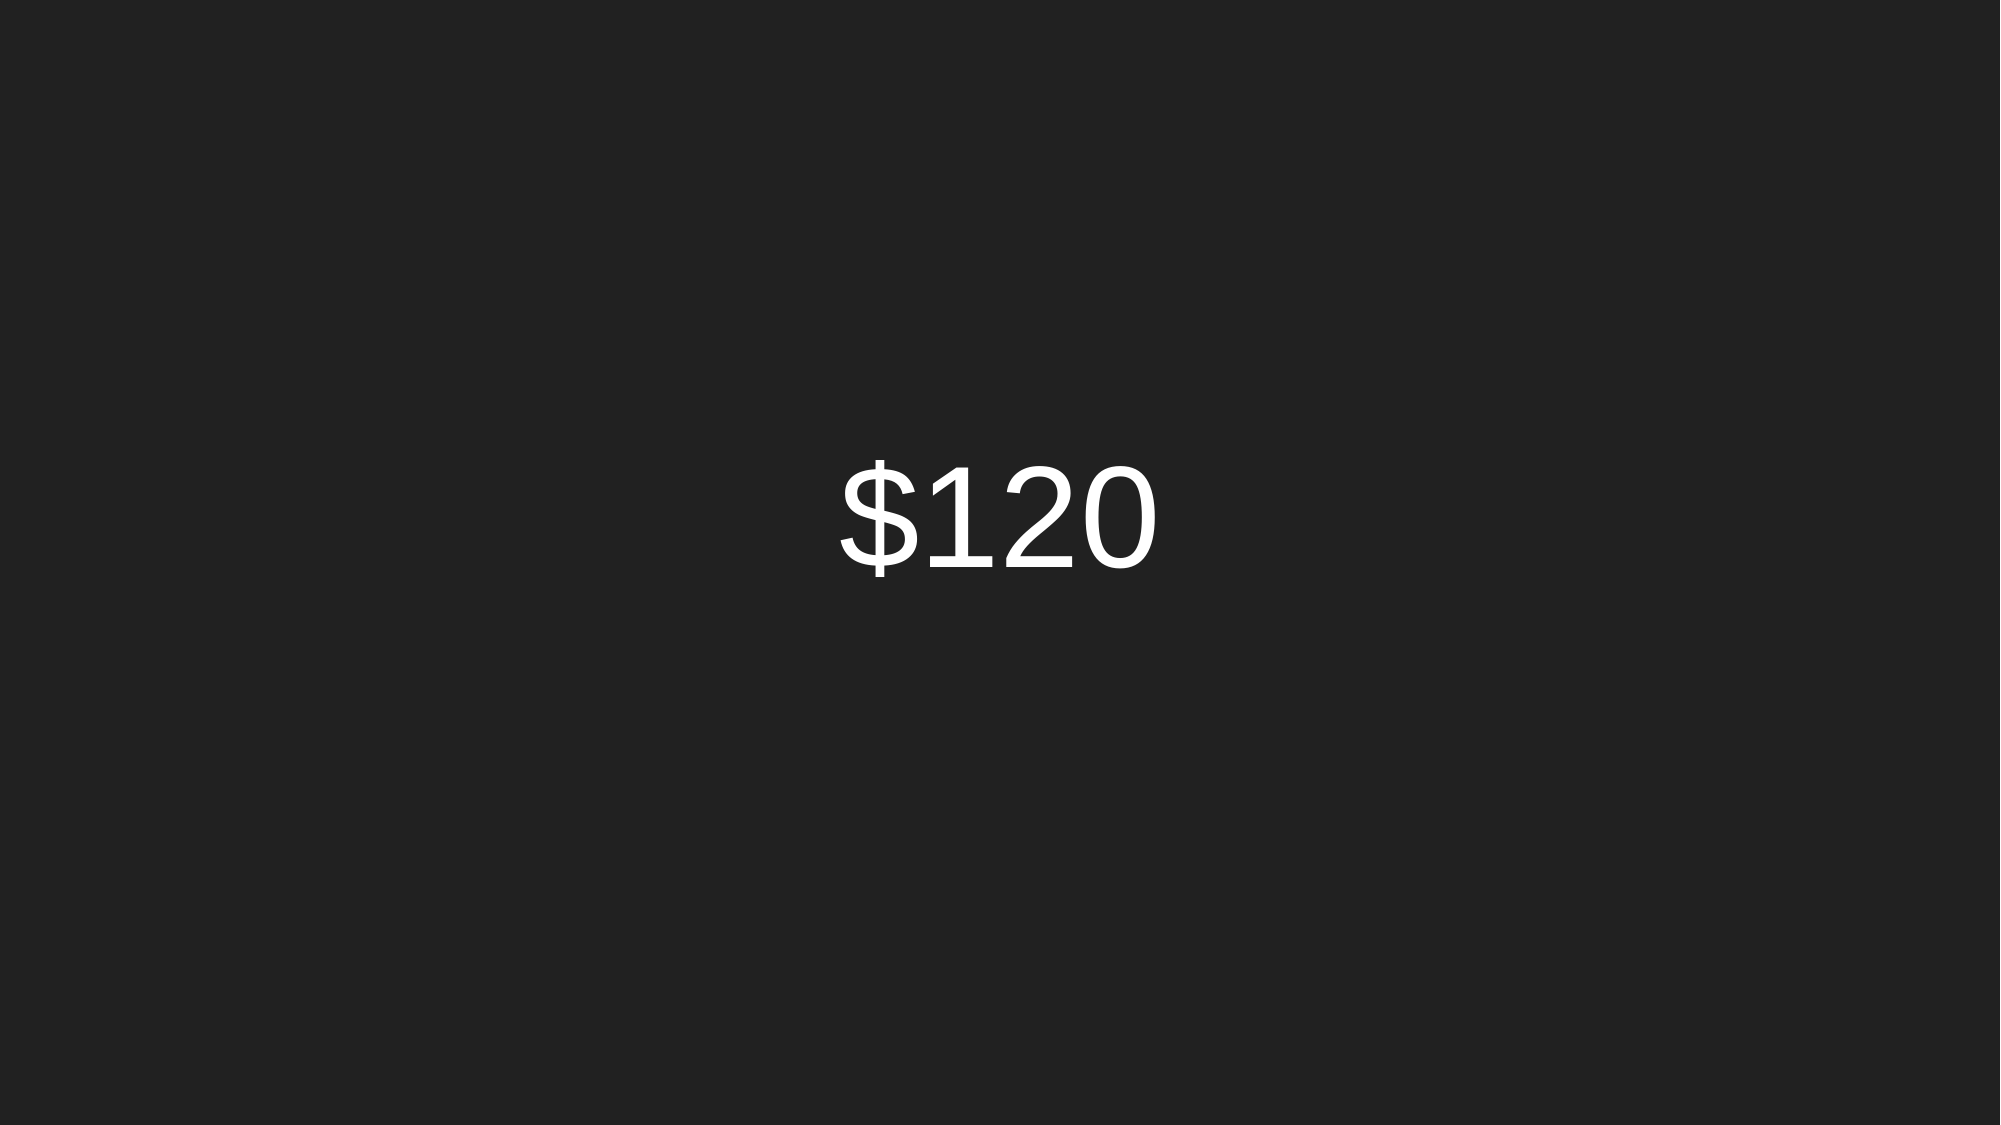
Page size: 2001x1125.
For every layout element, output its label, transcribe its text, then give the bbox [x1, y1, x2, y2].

title $120 [68, 162, 1932, 612]
